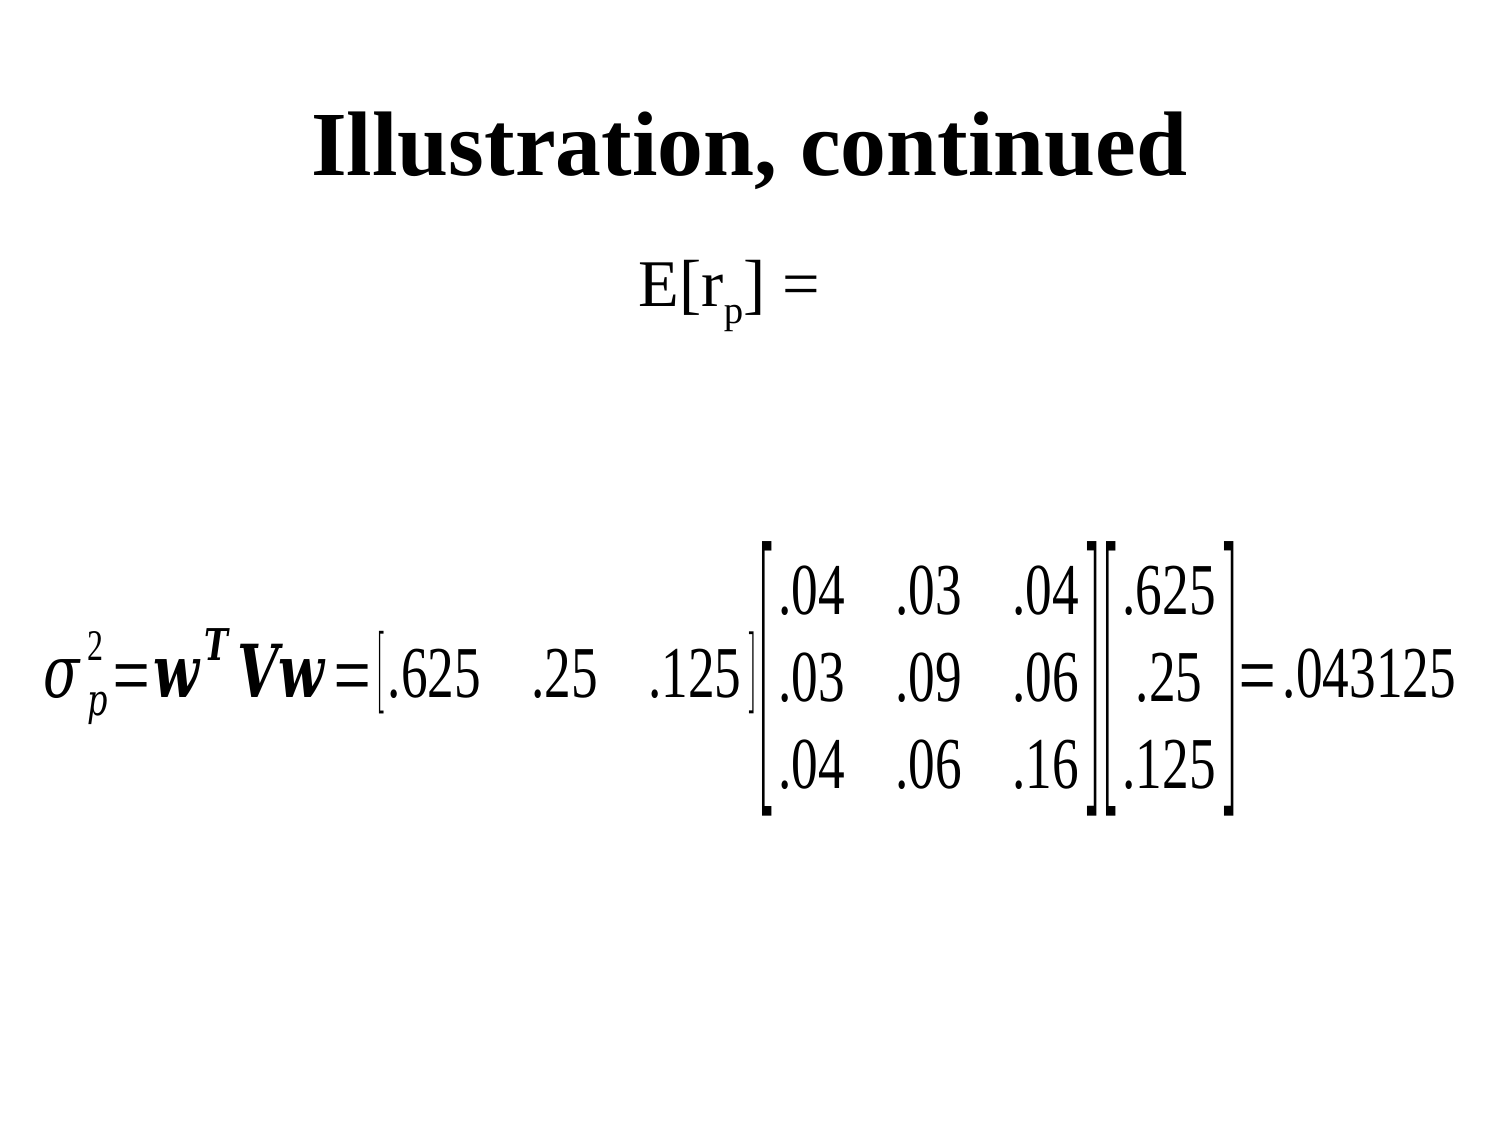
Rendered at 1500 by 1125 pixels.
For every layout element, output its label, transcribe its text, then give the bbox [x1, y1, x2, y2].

title Illustration, continued [75, 45, 1425, 233]
